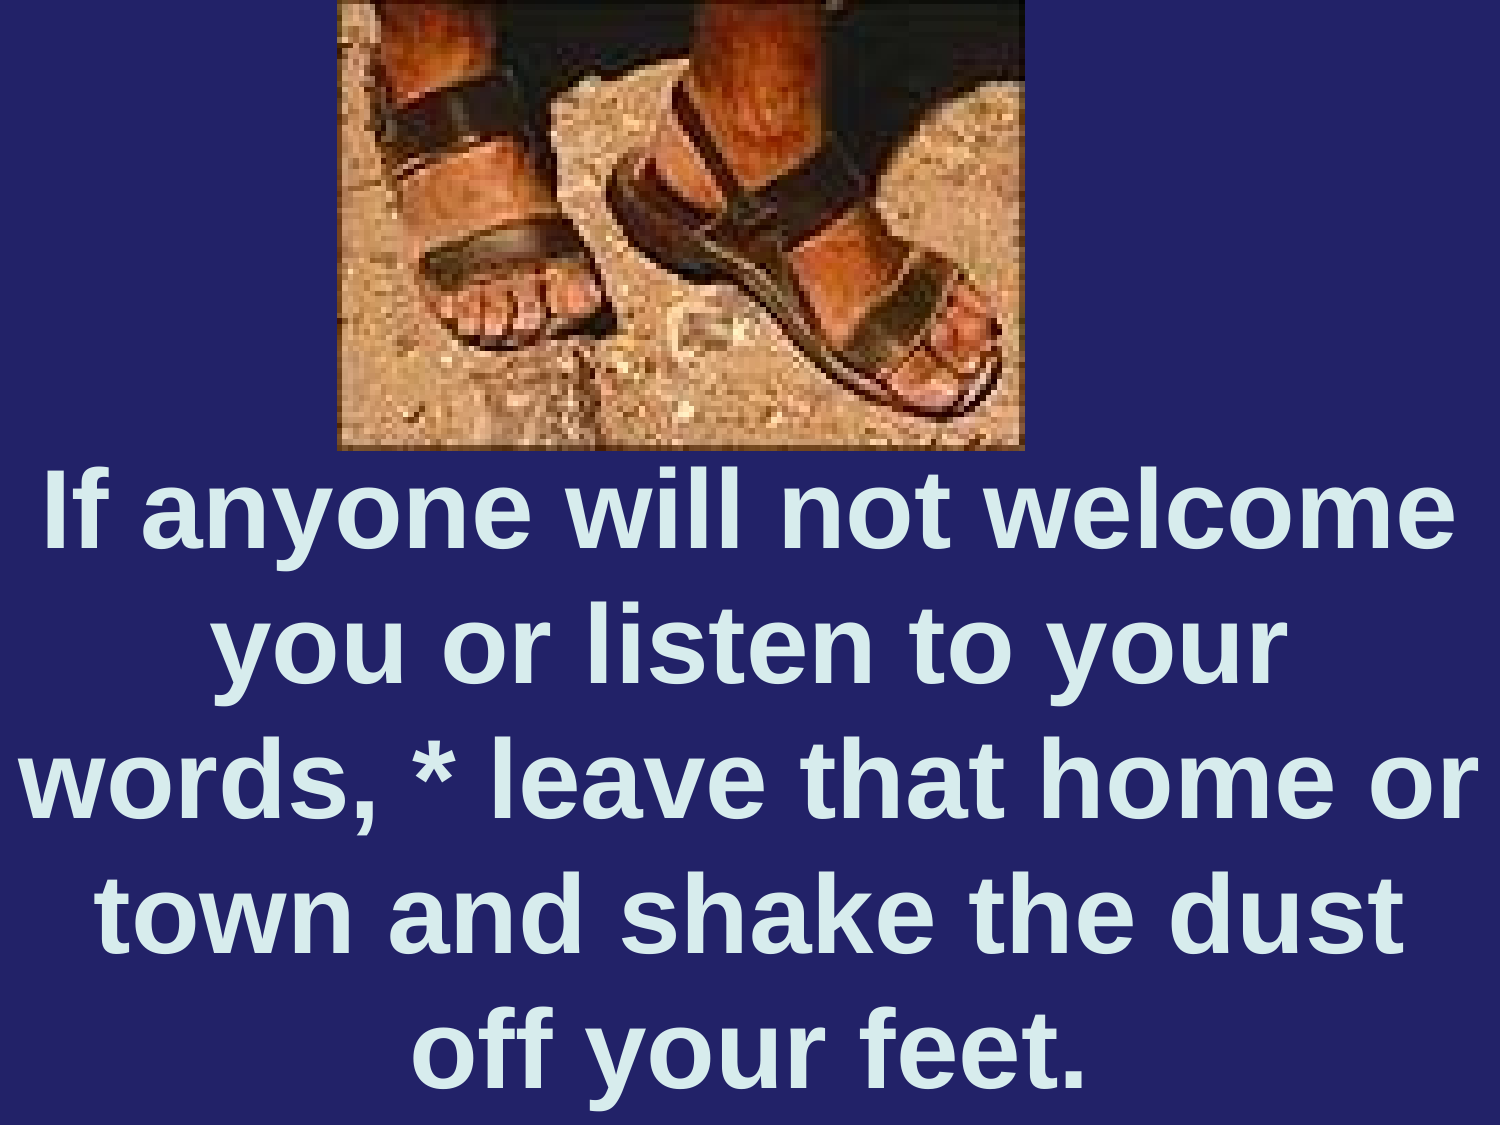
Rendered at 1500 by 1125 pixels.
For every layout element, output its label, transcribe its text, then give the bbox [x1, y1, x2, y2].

text_box If anyone will not welcome you or listen to your words, * leave that home or town and shake the dust off your feet. [0, 428, 1500, 1118]
picture [337, 0, 1026, 452]
